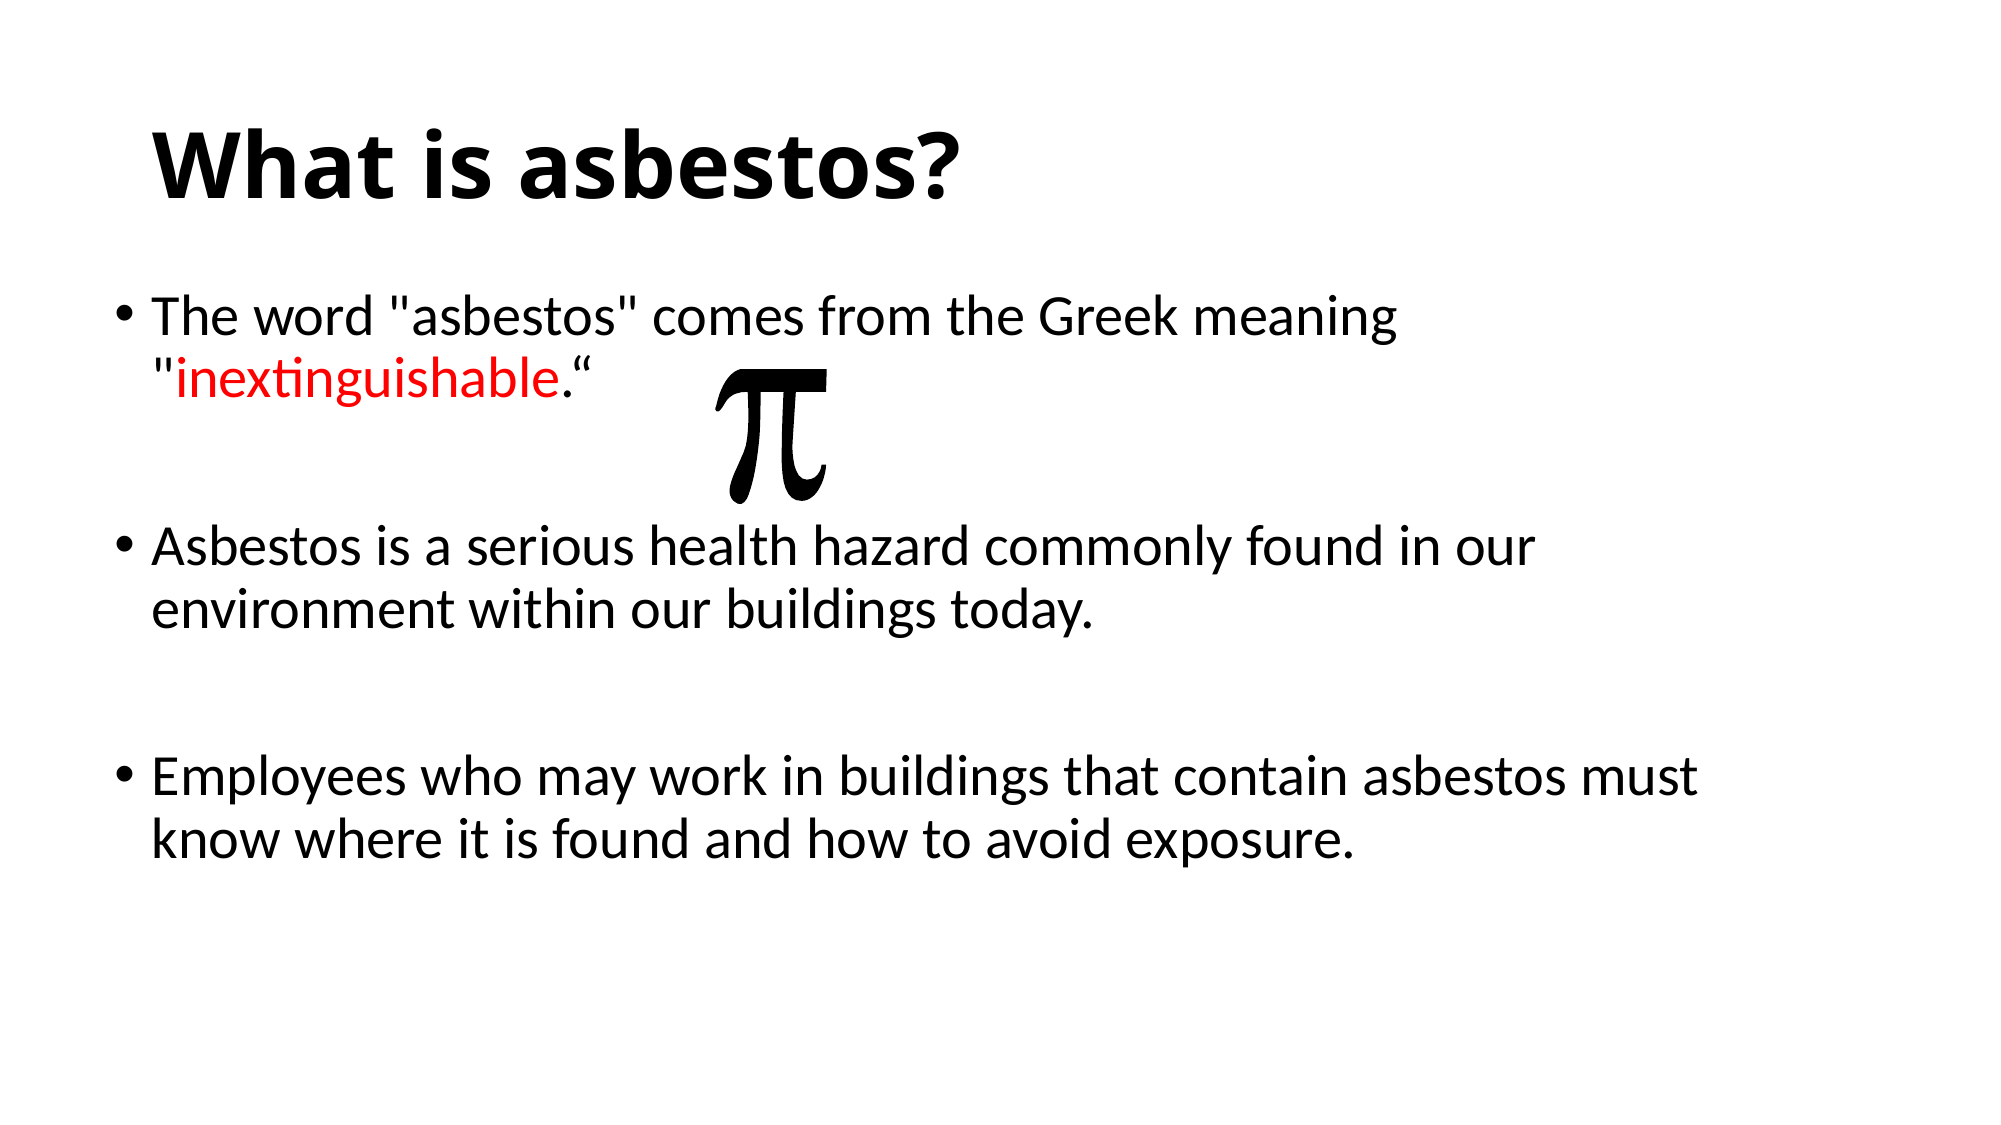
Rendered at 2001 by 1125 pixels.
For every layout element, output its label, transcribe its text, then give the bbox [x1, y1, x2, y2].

picture [714, 369, 827, 513]
title What is asbestos? [137, 59, 1863, 278]
list The word "asbestos" comes from the Greek meaning "inextinguishable.“ Asbestos is a serious health hazard commonly found in our environment within our buildings today. Employees who may work in buildings that contain asbestos must know where it is found and how to avoid exposure. [99, 277, 1825, 992]
